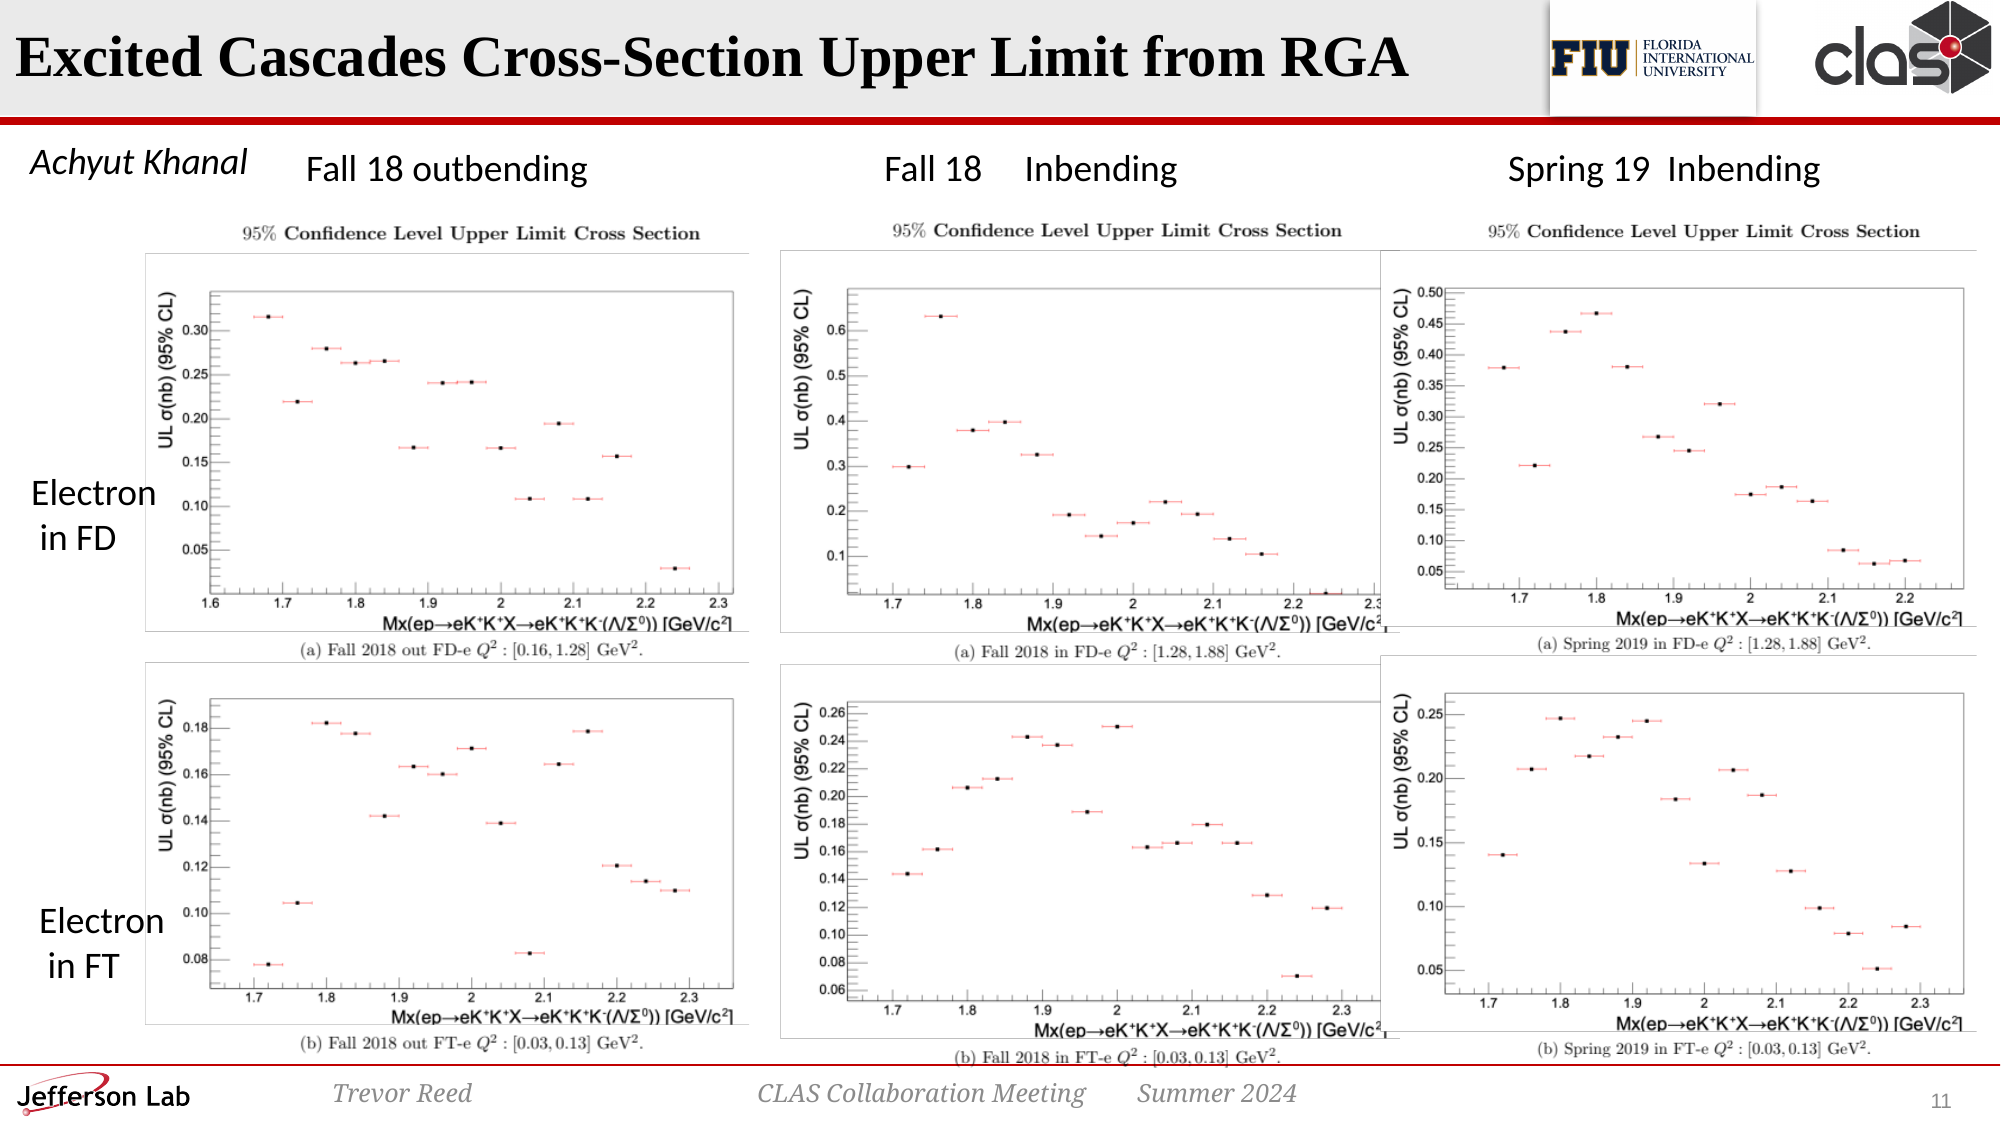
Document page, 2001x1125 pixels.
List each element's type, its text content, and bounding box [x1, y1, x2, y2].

text_box Achyut Khanal [15, 130, 282, 190]
title Excited Cascades Cross-Section Upper Limit from RGA [0, 0, 1545, 116]
footer Trevor Reed CLAS Collaboration Meeting Summer 2024 [317, 1075, 1861, 1115]
picture [15, 1066, 201, 1125]
picture [778, 217, 1977, 1068]
picture [1815, 0, 1993, 95]
text_box Fall 18 outbending Fall 18 Inbending Spring 19 Inbending [180, 136, 1929, 196]
picture [1550, 0, 1756, 116]
slide_number 11 [1882, 1075, 2000, 1125]
text_box Electron in FT [24, 888, 144, 994]
picture [144, 217, 750, 1056]
text_box Electron in FD [16, 461, 144, 566]
